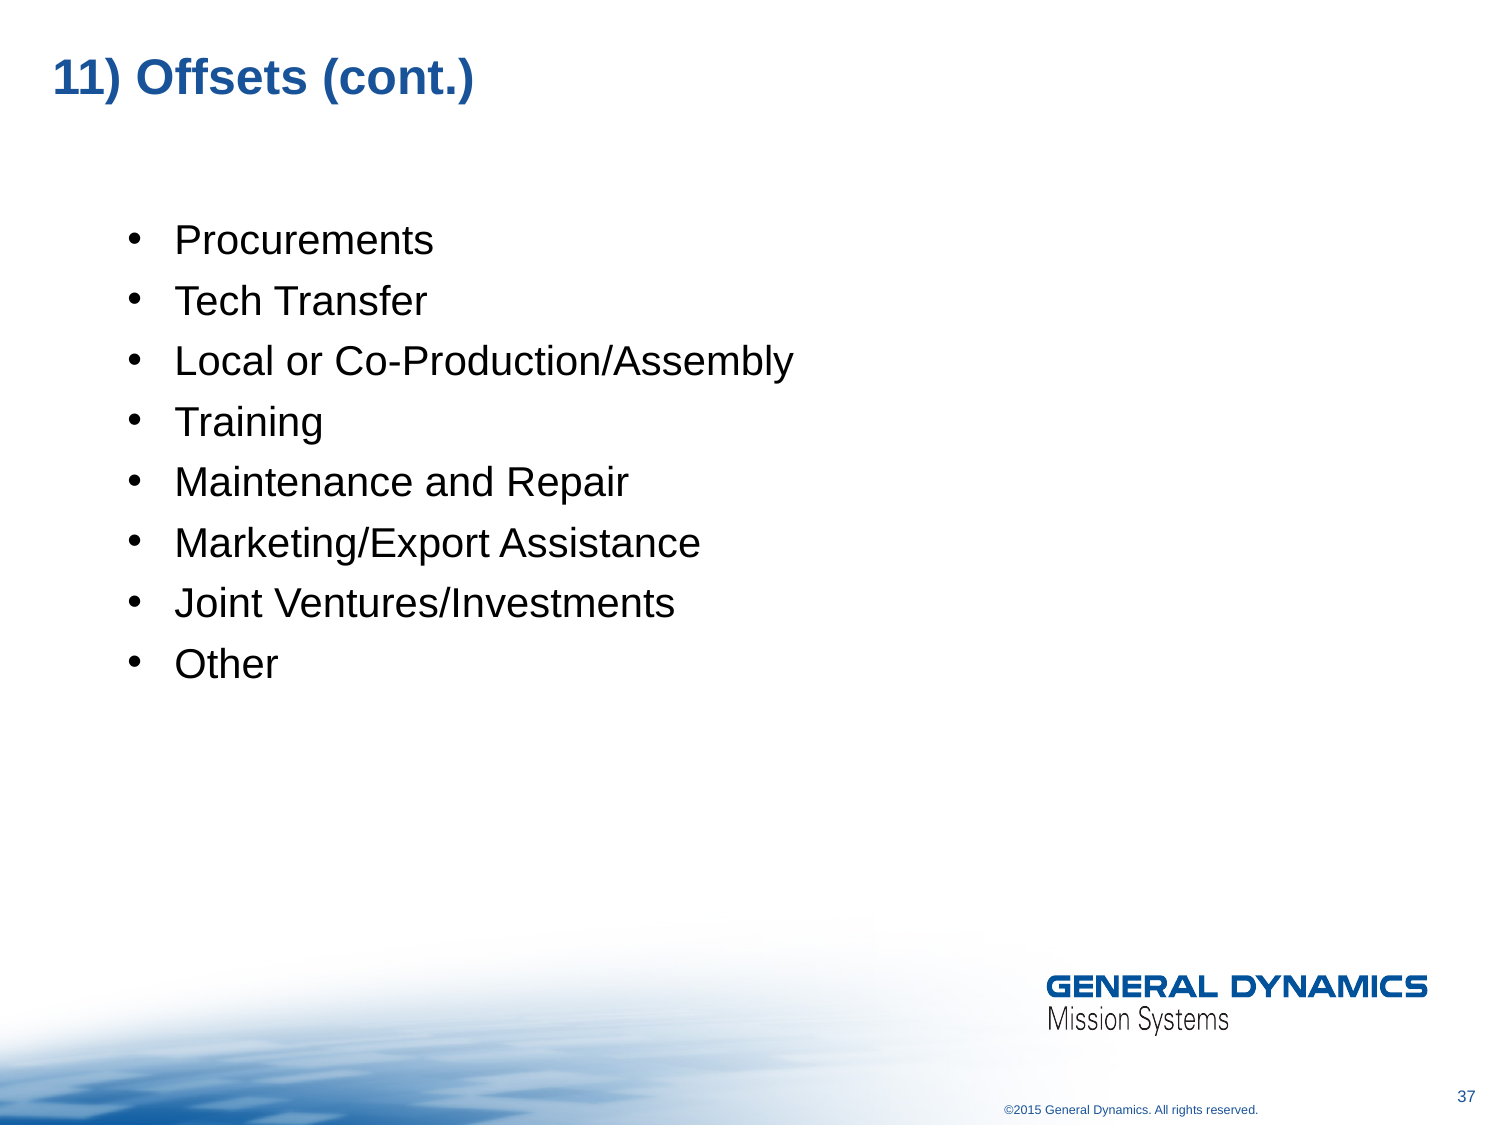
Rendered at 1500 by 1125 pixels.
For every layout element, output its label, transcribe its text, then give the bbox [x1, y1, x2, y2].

text_box ©2015 General Dynamics. All rights reserved. [989, 1094, 1274, 1125]
list Procurements Tech Transfer Local or Co-Production/Assembly Training Maintenance and Repair Marketing/Export Assistance Joint Ventures/Investments Other [112, 214, 1438, 738]
picture [0, 826, 1500, 1125]
title 11) Offsets (cont.) [37, 36, 1463, 113]
text_box 37 [1442, 1078, 1491, 1114]
